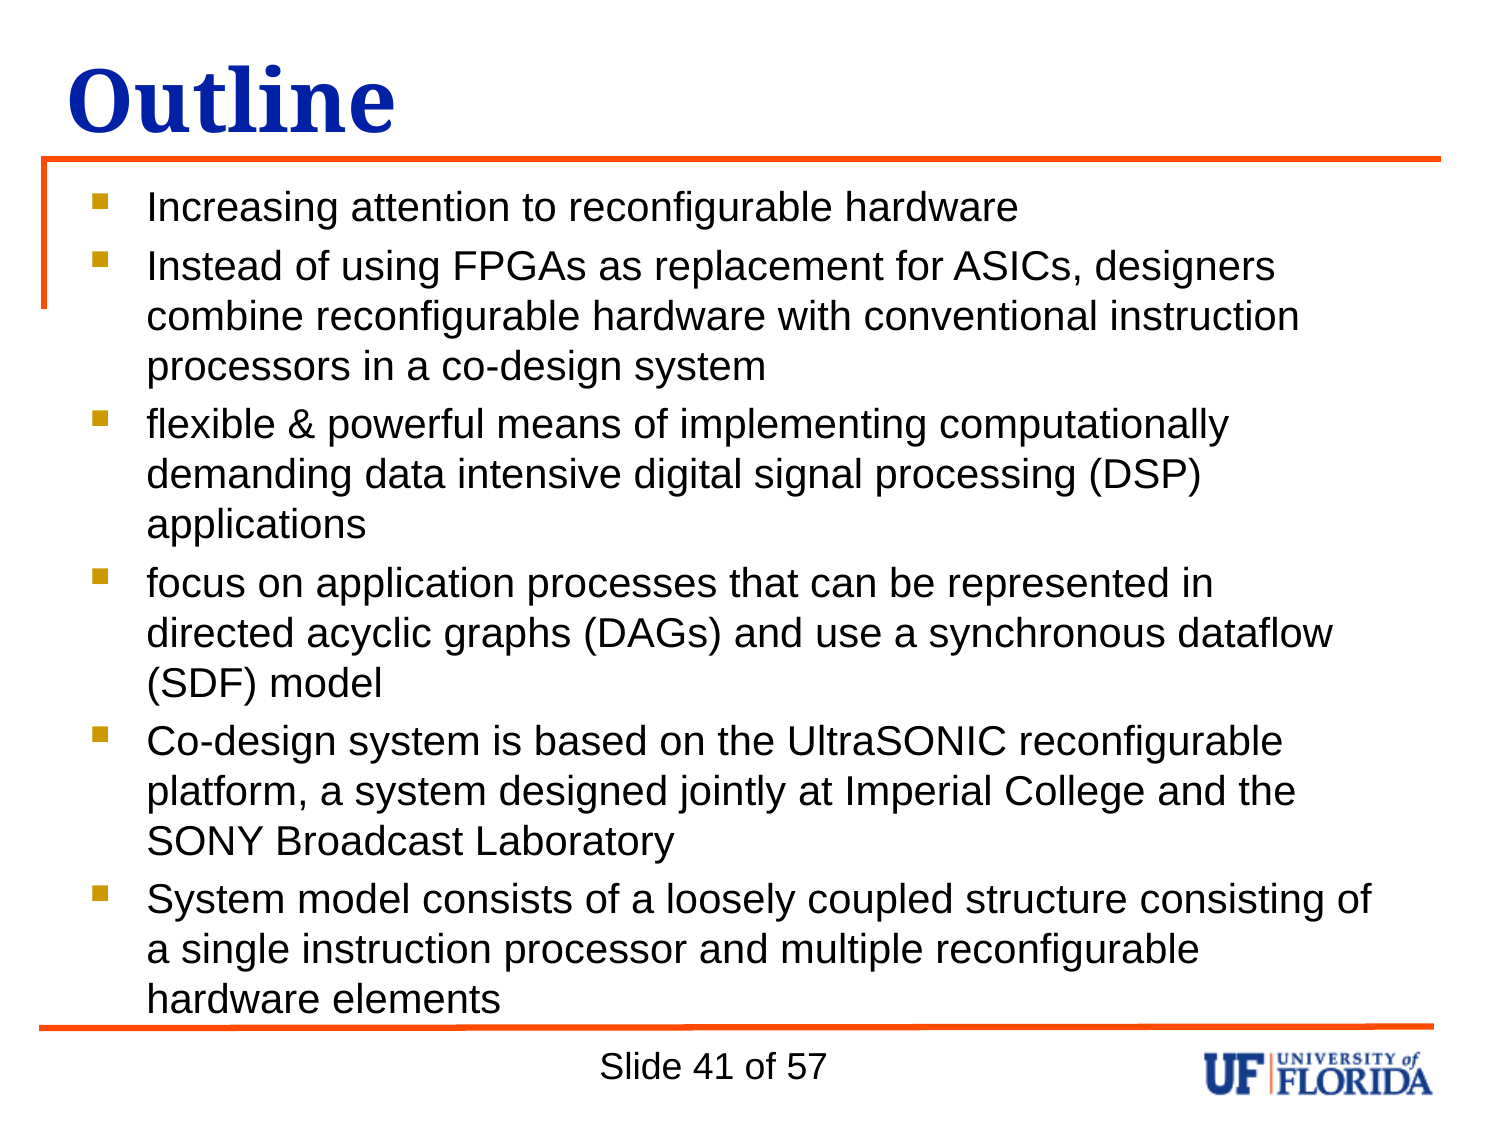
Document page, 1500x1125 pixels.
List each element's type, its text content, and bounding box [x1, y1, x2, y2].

picture [1200, 1049, 1436, 1100]
title Outline [49, 37, 1401, 193]
list Increasing attention to reconfigurable hardware Instead of using FPGAs as replacement for ASICs, designers combine reconfigurable hardware with conventional instruction processors in a co-design system flexible & powerful means of implementing computationally demanding data intensive digital signal processing (DSP) applications focus on application processes that can be represented in directed acyclic graphs (DAGs) and use a synchronous dataflow (SDF) model Co-design system is based on the UltraSONIC reconfigurable platform, a system designed jointly at Imperial College and the SONY Broadcast Laboratory System model consists of a loosely coupled structure consisting of a single instruction processor and multiple reconfigurable hardware elements [74, 172, 1388, 1024]
